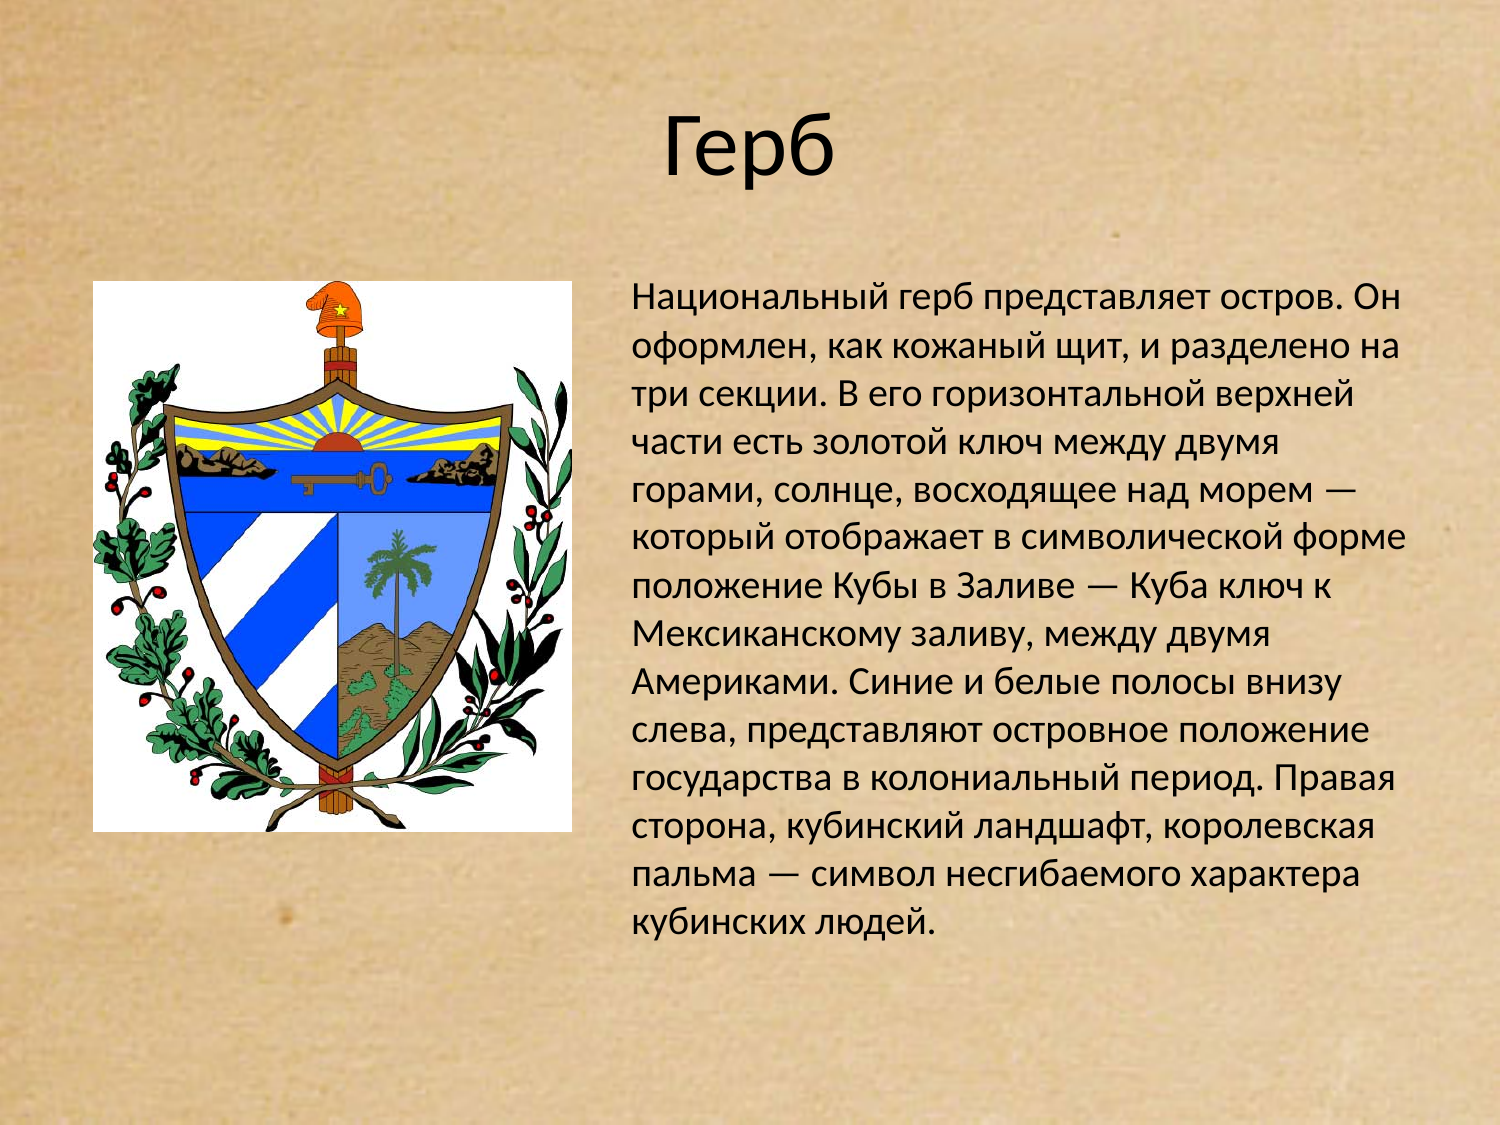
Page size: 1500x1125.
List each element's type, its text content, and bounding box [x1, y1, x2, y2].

list Национальный герб представляет остров. Он оформлен, как кожаный щит, и разделено на три секции. В его горизонтальной верхней части есть золотой ключ между двумя горами, солнце, восходящее над морем — который отображает в символической форме положение Кубы в Заливе — Куба ключ к Мексиканскому заливу, между двумя Америками. Синие и белые полосы внизу слева, представляют островное положение государства в колониальный период. Правая сторона, кубинский ландшафт, королевская пальма — символ несгибаемого характера кубинских людей. [562, 262, 1425, 1005]
picture [0, 0, 1500, 1125]
title Герб [75, 45, 1425, 233]
